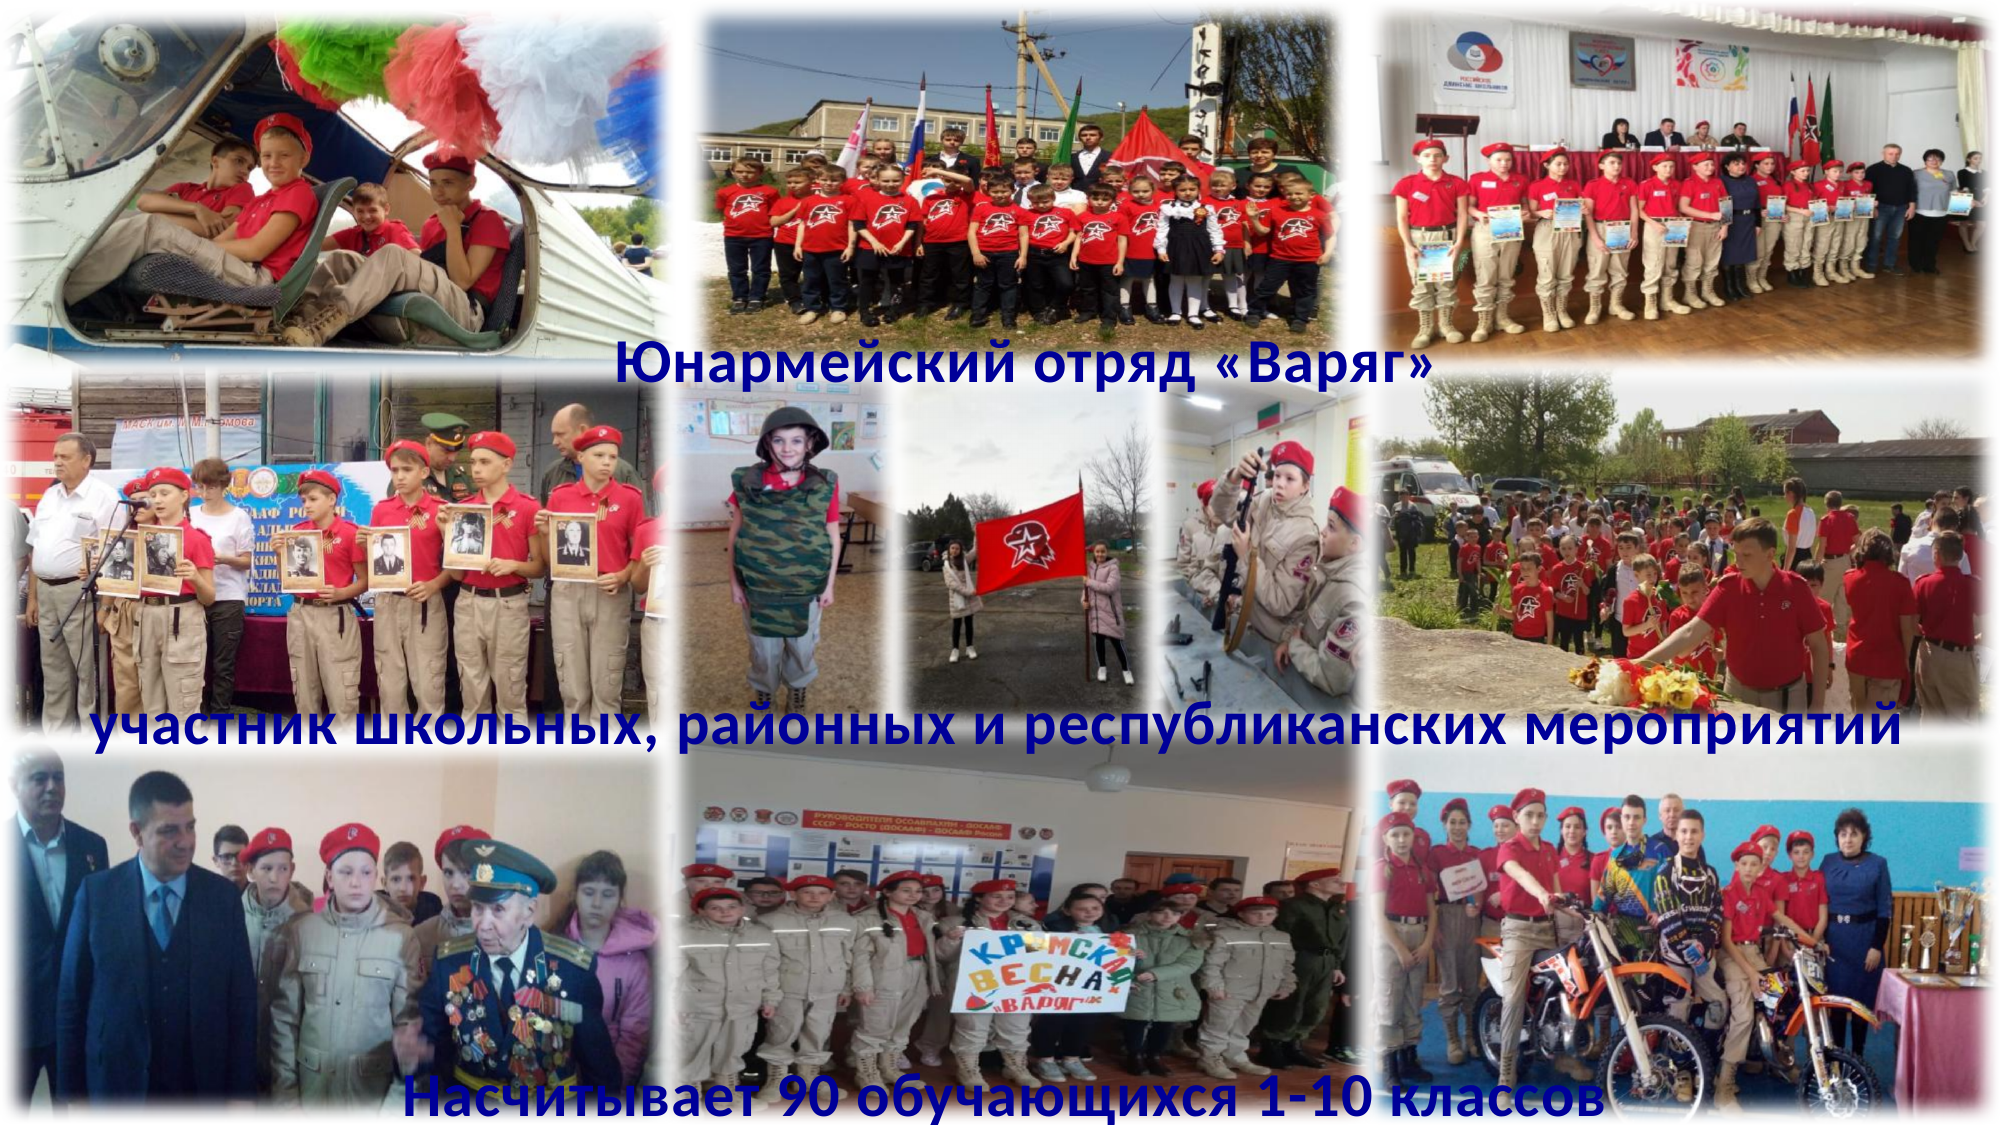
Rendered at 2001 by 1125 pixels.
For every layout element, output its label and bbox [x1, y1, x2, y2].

picture [0, 0, 2000, 1125]
text_box [1354, 312, 1361, 360]
